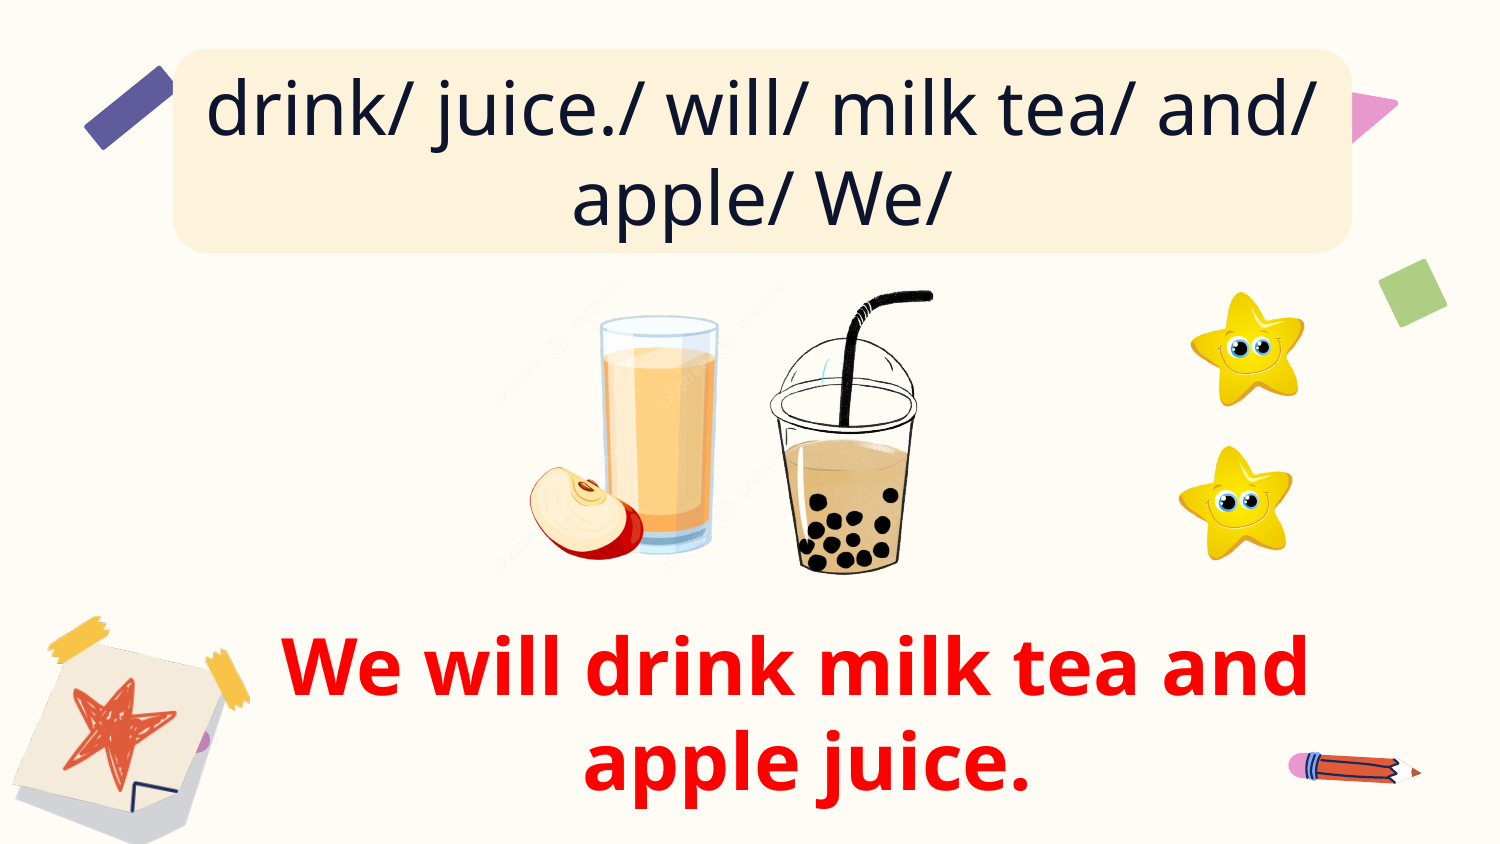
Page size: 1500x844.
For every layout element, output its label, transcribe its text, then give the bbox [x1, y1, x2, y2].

picture [1187, 291, 1309, 414]
picture [1174, 446, 1297, 569]
text_box drink/ juice./ will/ milk tea/ and/ apple/ We/ [172, 48, 1353, 254]
picture [474, 260, 999, 594]
picture [12, 616, 251, 844]
text_box We will drink milk tea and apple juice. [0, 609, 1500, 815]
